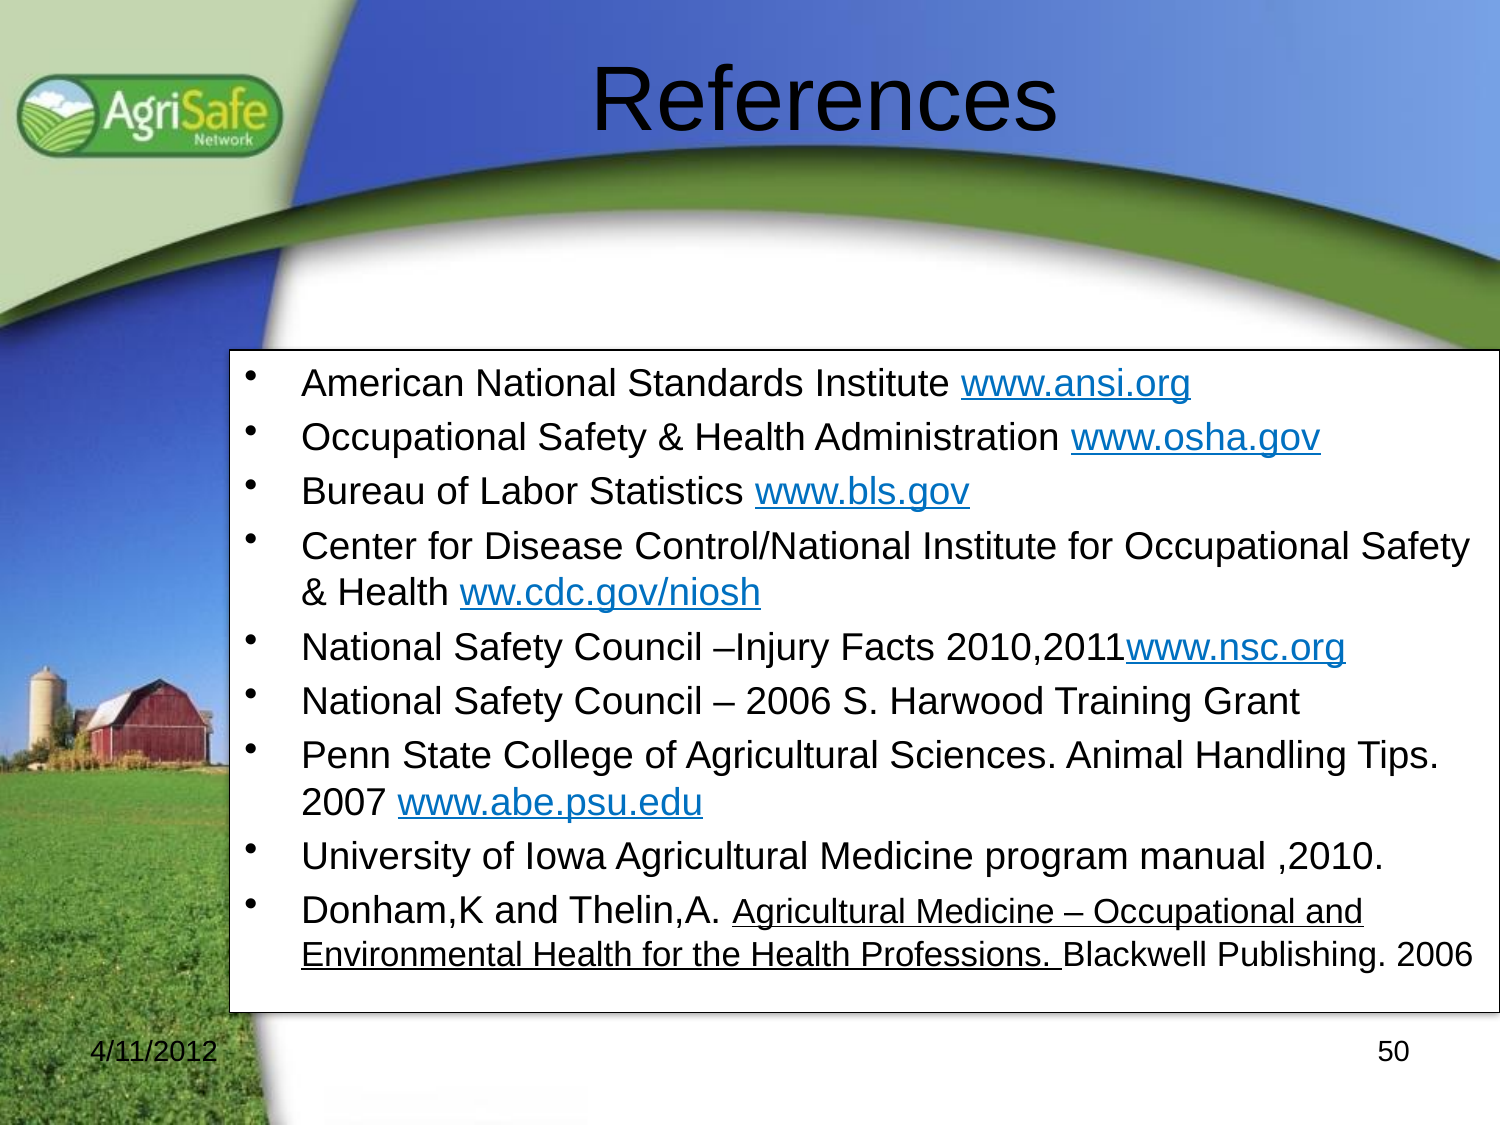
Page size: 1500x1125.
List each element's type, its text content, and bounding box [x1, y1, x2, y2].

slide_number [74, 1024, 426, 1103]
list American National Standards Institute www.ansi.org Occupational Safety & Health Administration www.osha.gov Bureau of Labor Statistics www.bls.gov Center for Disease Control/National Institute for Occupational Safety & Health ww.cdc.gov/niosh National Safety Council –Injury Facts 2010,2011www.nsc.org National Safety Council – 2006 S. Harwood Training Grant Penn State College of Agricultural Sciences. Animal Handling Tips. 2007 www.abe.psu.edu University of Iowa Agricultural Medicine program manual ,2010. Donham,K and Thelin,A. Agricultural Medicine – Occupational and Environmental Health for the Health Professions. Blackwell Publishing. 2006 [229, 349, 1500, 1013]
picture [0, 0, 1500, 1125]
slide_number 50 [1074, 1024, 1426, 1103]
title References [150, 0, 1500, 188]
